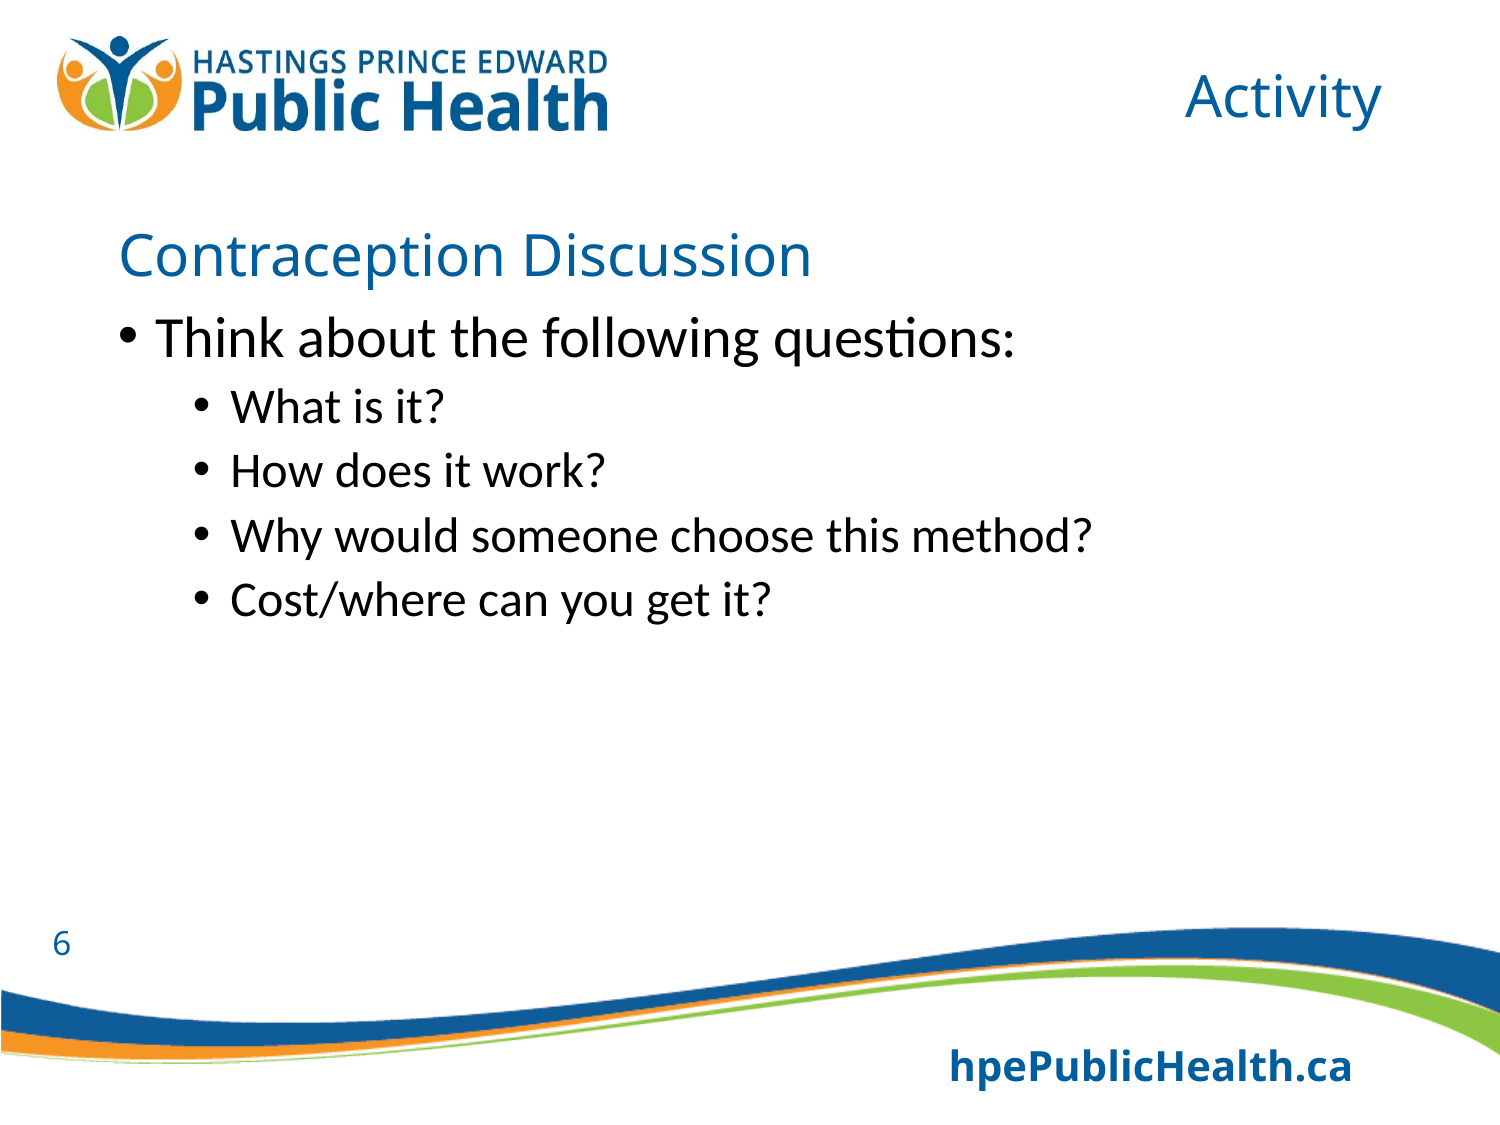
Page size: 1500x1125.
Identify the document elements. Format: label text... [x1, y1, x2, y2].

picture [0, 916, 1500, 1064]
title Contraception Discussion [103, 218, 920, 299]
slide_number 6 [37, 915, 375, 976]
picture [57, 36, 607, 131]
list Think about the following questions: What is it? How does it work? Why would someone choose this method? Cost/where can you get it? [103, 299, 1397, 1014]
text_box Activity [726, 59, 1397, 157]
